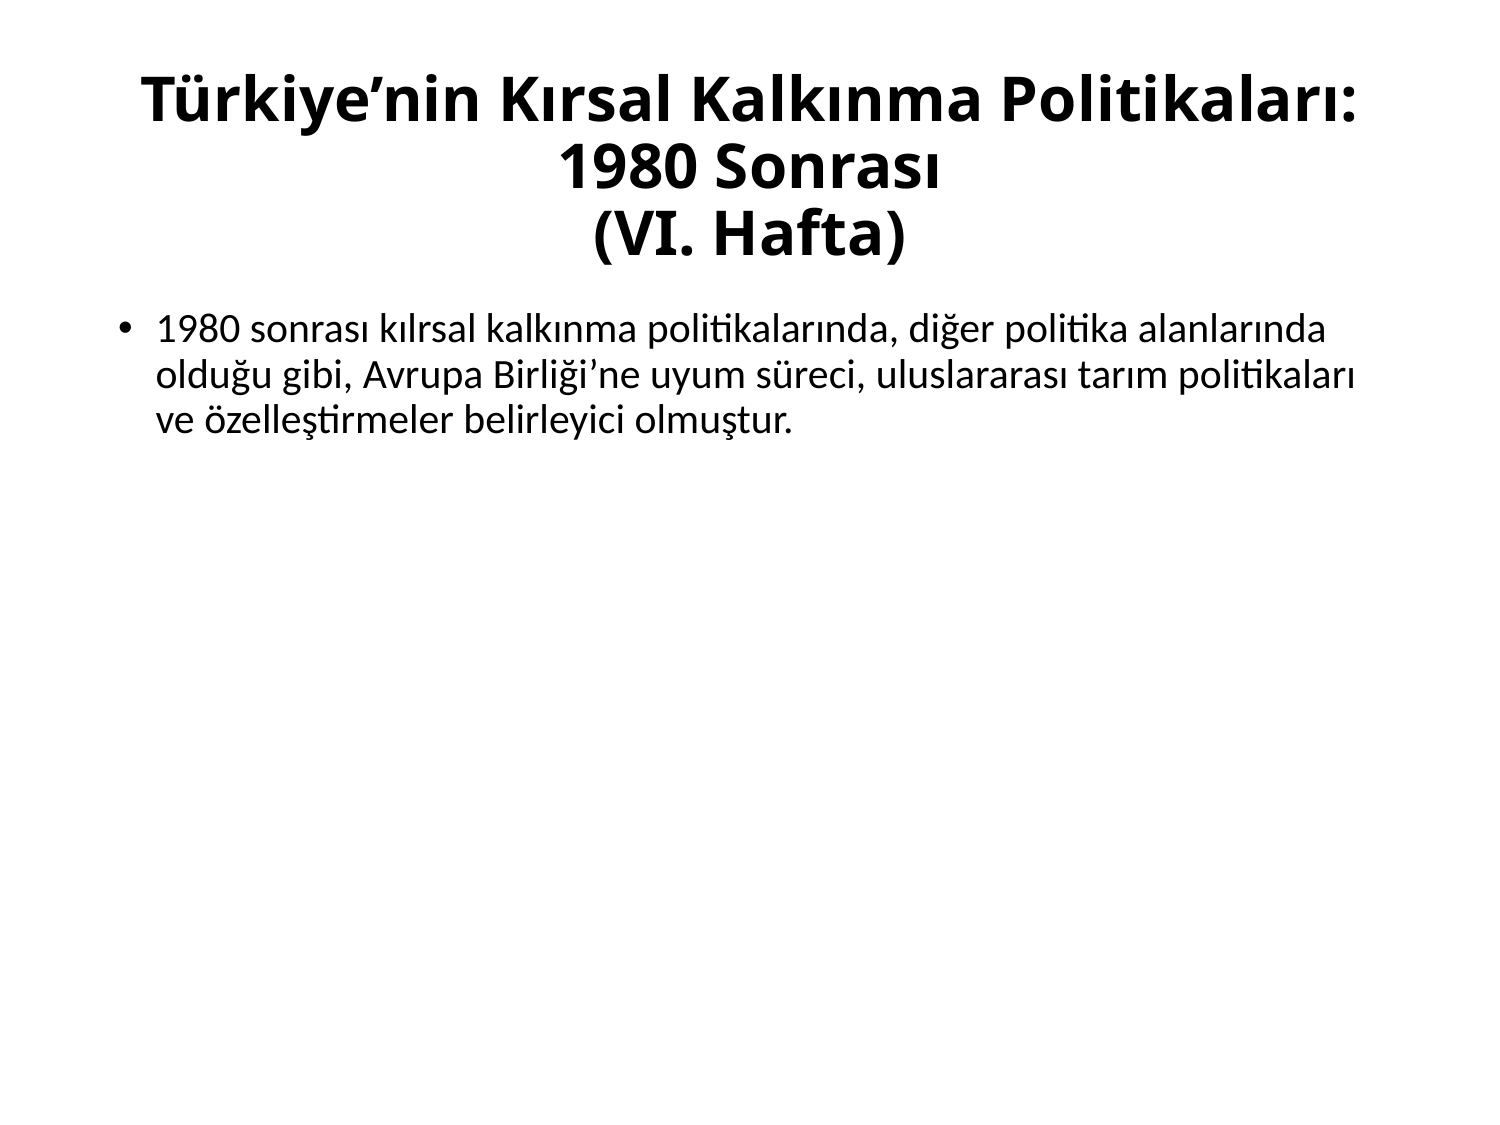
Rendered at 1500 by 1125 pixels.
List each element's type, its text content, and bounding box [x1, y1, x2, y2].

title Türkiye’nin Kırsal Kalkınma Politikaları: 1980 Sonrası (VI. Hafta) [103, 59, 1397, 278]
list 1980 sonrası kılrsal kalkınma politikalarında, diğer politika alanlarında olduğu gibi, Avrupa Birliği’ne uyum süreci, uluslararası tarım politikaları ve özelleştirmeler belirleyici olmuştur. [103, 299, 1397, 1014]
